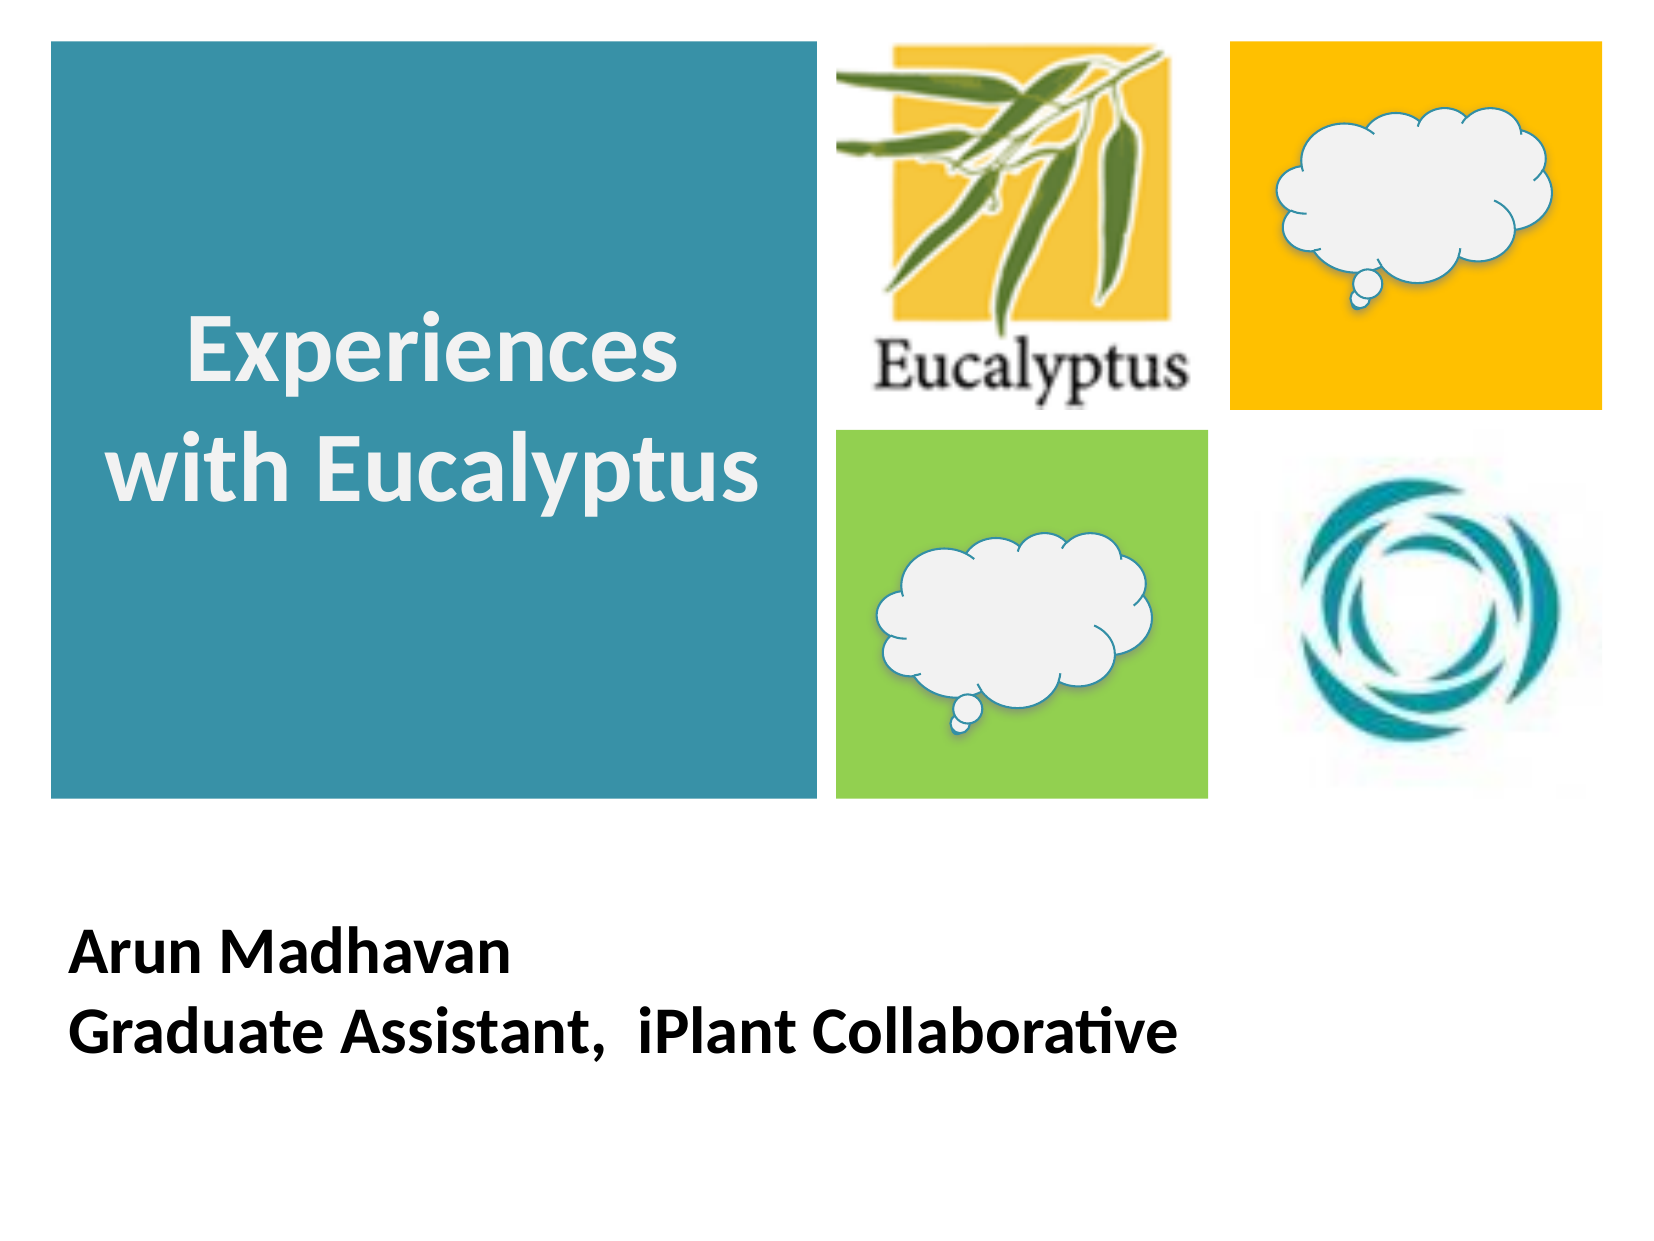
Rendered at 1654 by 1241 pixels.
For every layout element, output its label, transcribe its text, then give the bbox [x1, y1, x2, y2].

list Experiences with Eucalyptus [76, 107, 790, 670]
text_box [1275, 107, 1553, 311]
title Arun Madhavan Graduate Assistant, iPlant Collaborative [51, 898, 1302, 1120]
text_box [875, 532, 1154, 736]
picture [1229, 429, 1603, 800]
picture [835, 40, 1209, 411]
text_box [82, 157, 1571, 1109]
